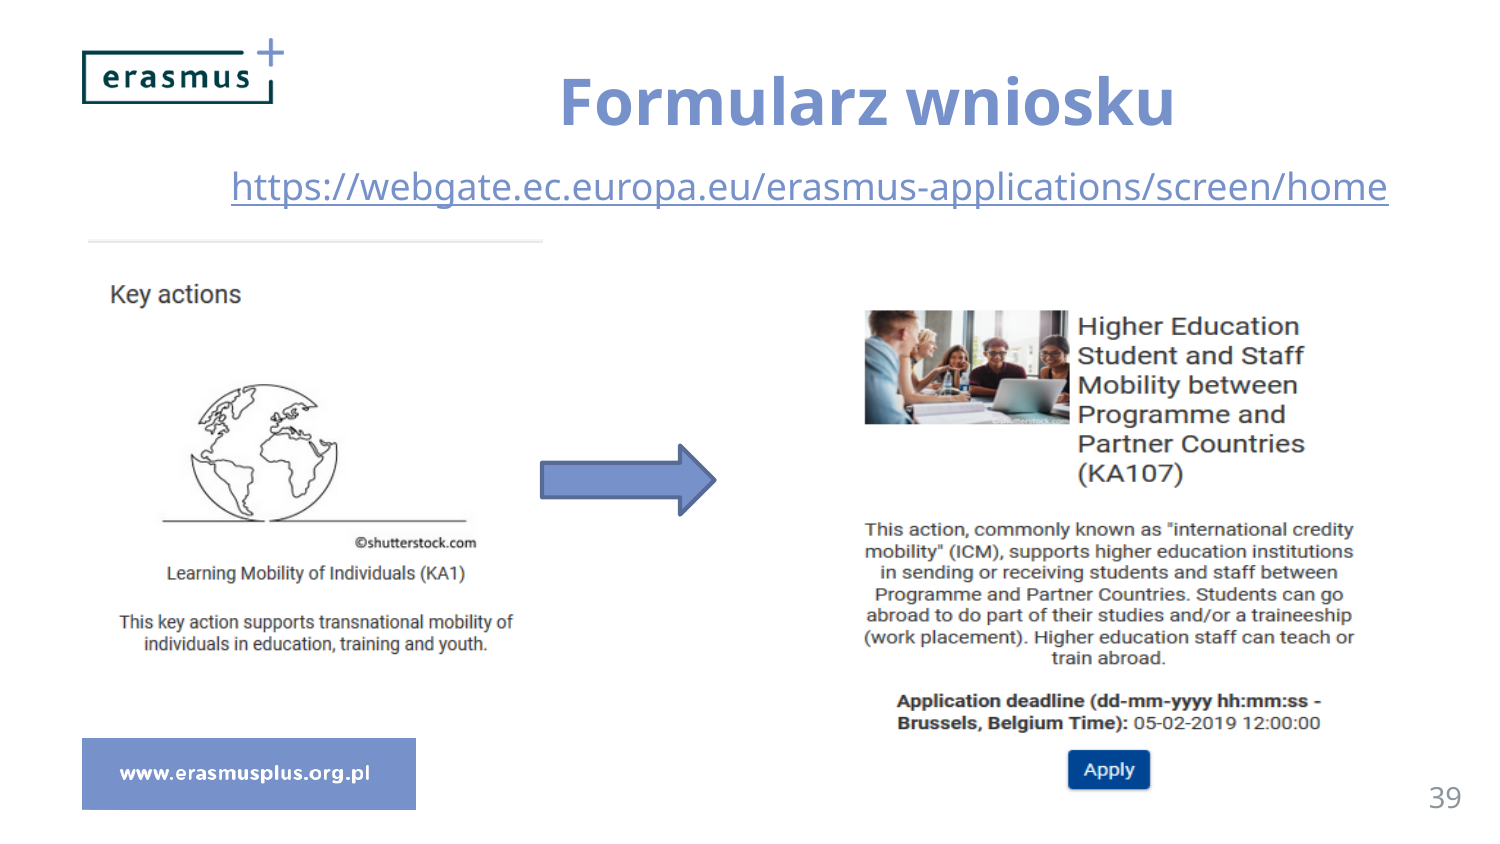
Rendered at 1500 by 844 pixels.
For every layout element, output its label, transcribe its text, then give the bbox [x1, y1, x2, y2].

text_box https://webgate.ec.europa.eu/erasmus-applications/screen/home [182, 137, 1447, 240]
text_box [547, 443, 717, 517]
title Formularz wniosku [370, 48, 1366, 137]
picture [88, 239, 543, 707]
picture [82, 38, 284, 104]
picture [82, 738, 416, 810]
slide_number 39 [1416, 784, 1478, 815]
picture [794, 274, 1412, 815]
